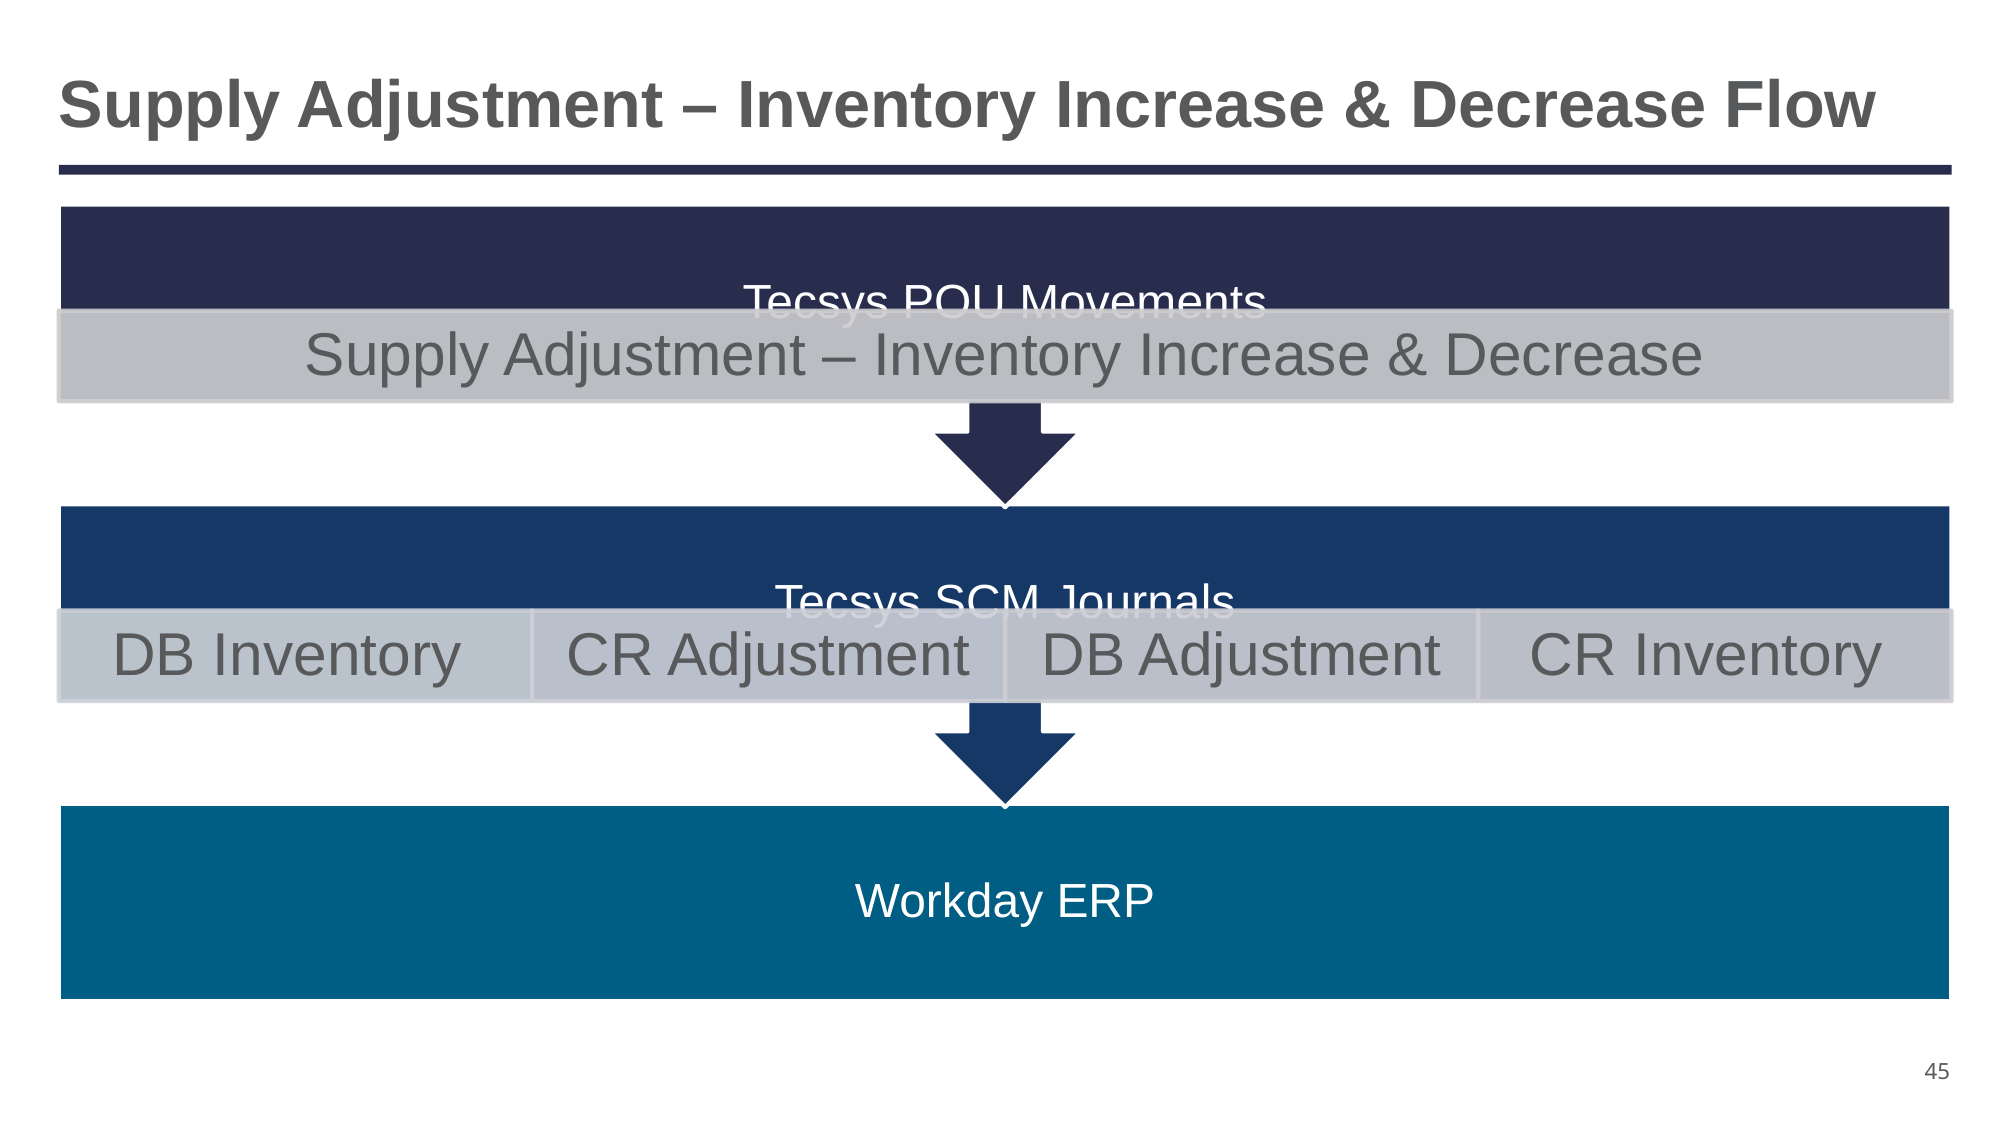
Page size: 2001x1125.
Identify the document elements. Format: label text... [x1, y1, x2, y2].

title Supply Adjustment – Inventory Increase & Decrease Flow [58, 61, 1950, 154]
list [58, 204, 1952, 1002]
slide_number 45 [1875, 1038, 1950, 1108]
